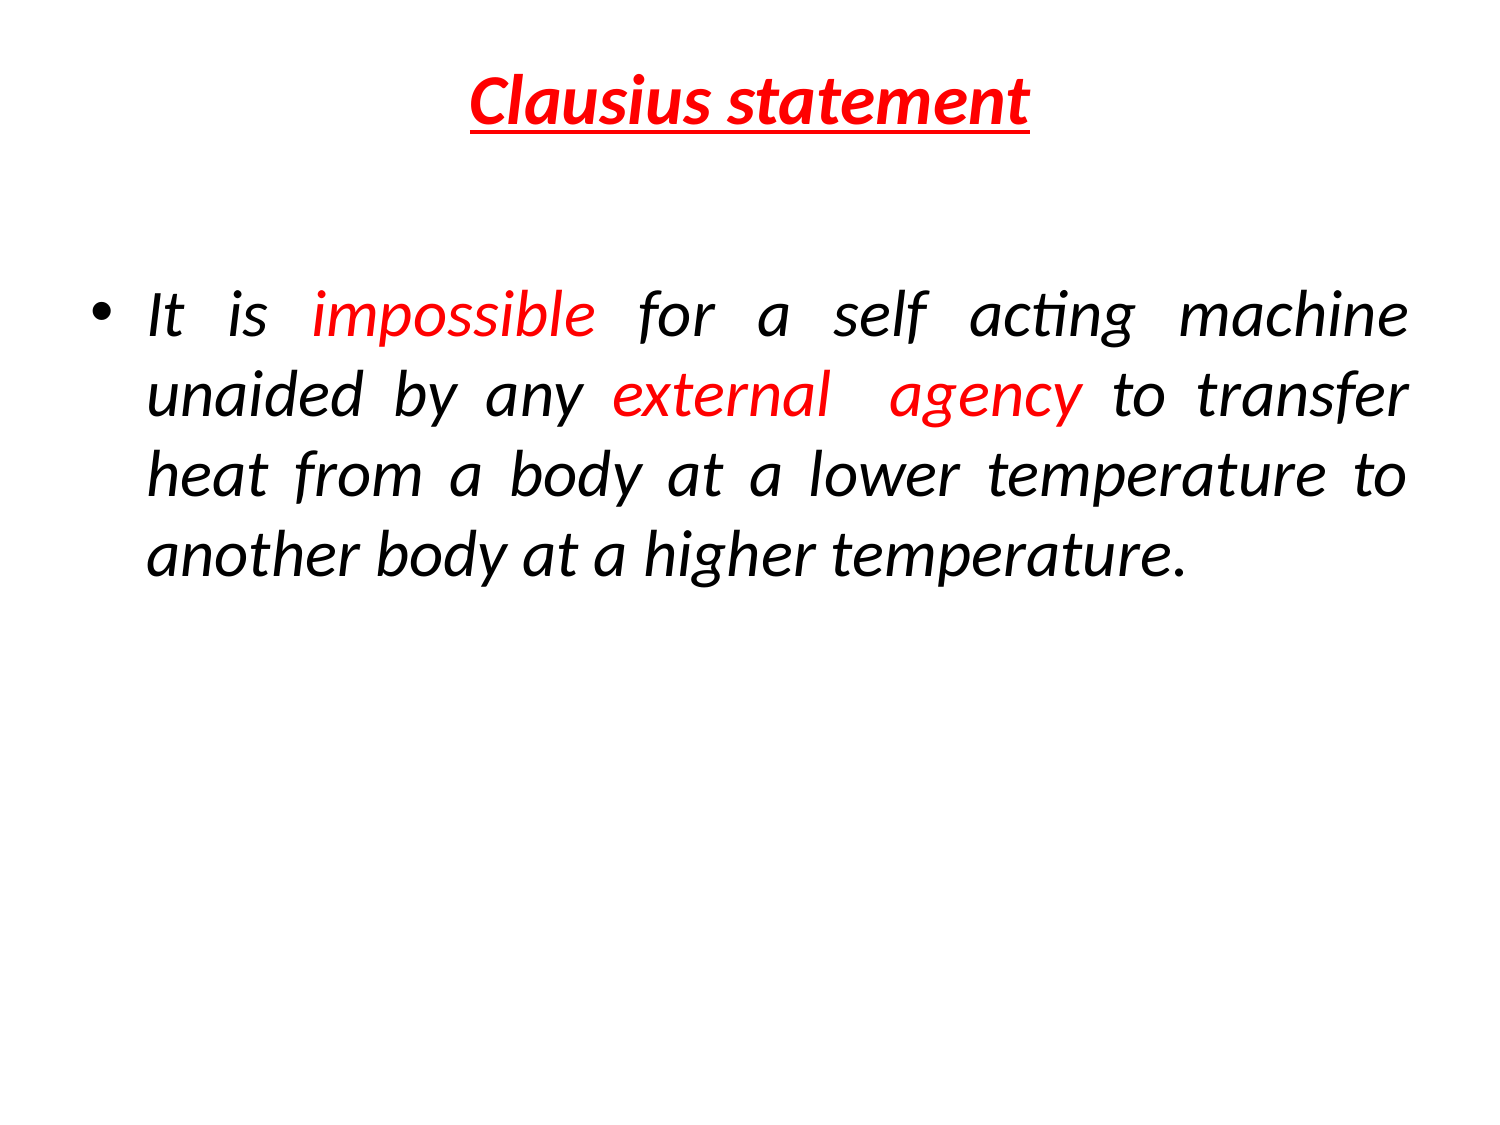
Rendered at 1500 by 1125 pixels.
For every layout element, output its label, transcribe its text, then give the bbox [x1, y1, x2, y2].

list It is impossible for a self acting machine unaided by any external agency to transfer heat from a body at a lower temperature to another body at a higher temperature. [75, 262, 1425, 1005]
title Clausius statement [75, 45, 1425, 233]
